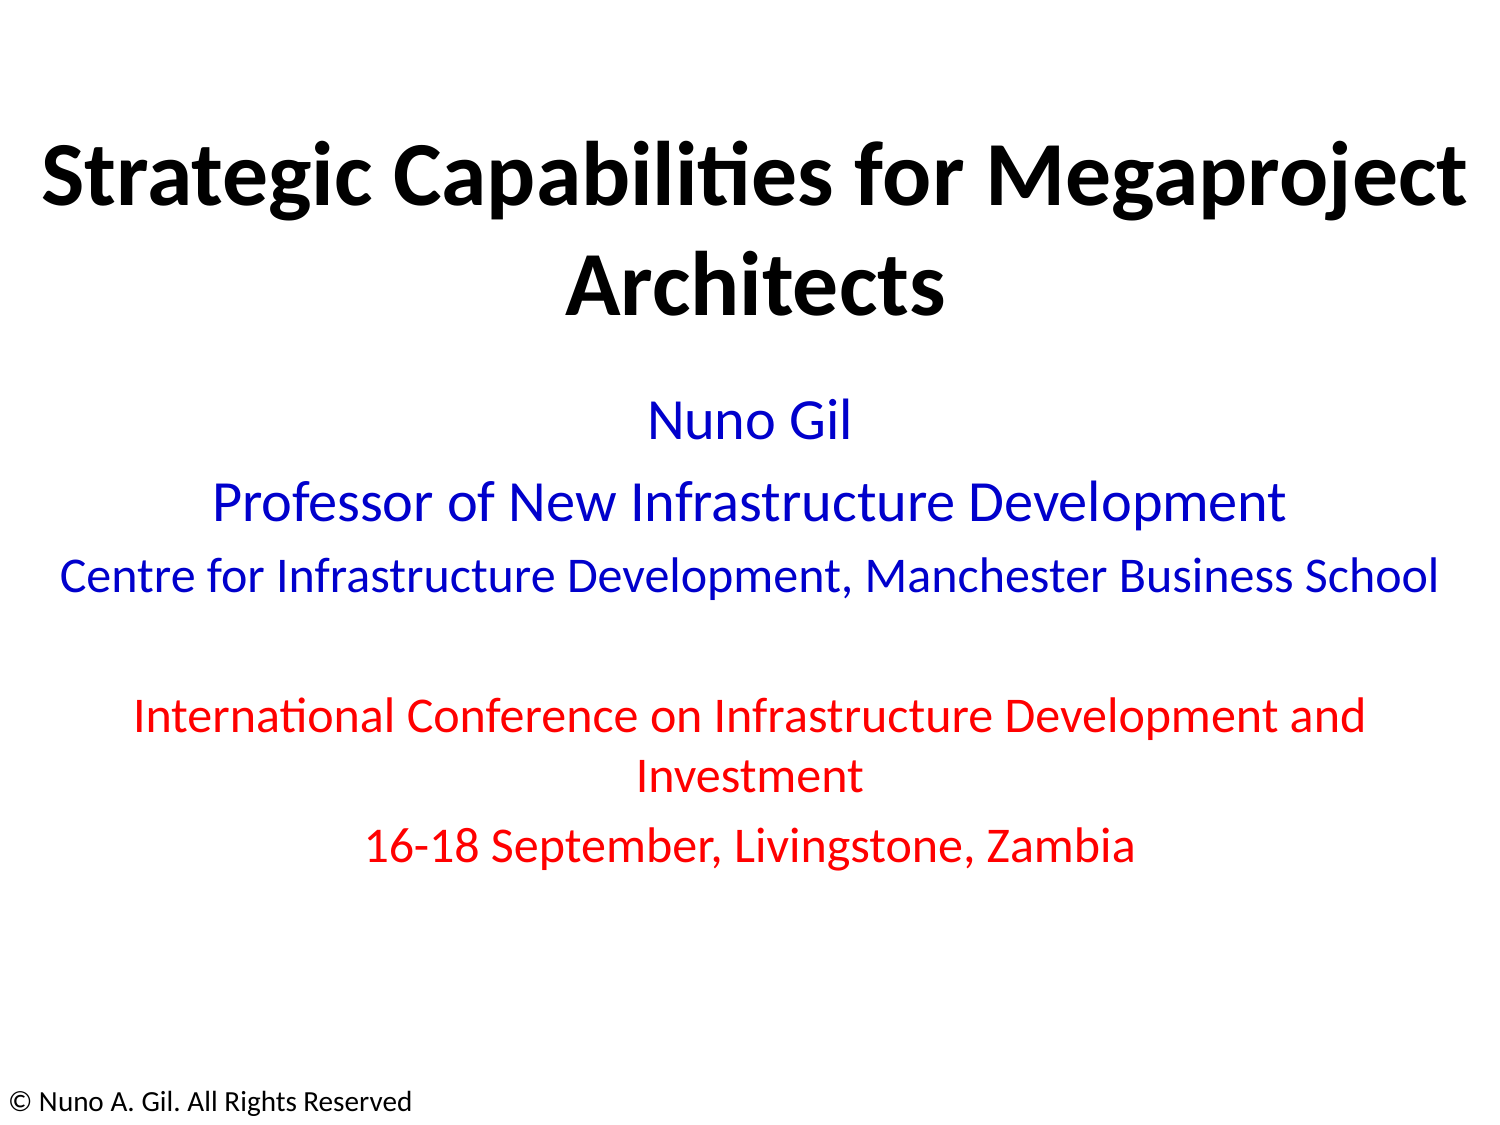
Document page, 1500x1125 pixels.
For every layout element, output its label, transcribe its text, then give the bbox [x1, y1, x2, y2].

text_box © Nuno A. Gil. All Rights Reserved [0, 1074, 1500, 1125]
subtitle Nuno Gil Professor of New Infrastructure Development Centre for Infrastructure Development, Manchester Business School International Conference on Infrastructure Development and Investment 16-18 September, Livingstone, Zambia [0, 373, 1500, 602]
title Strategic Capabilities for Megaproject Architects [8, 101, 1500, 373]
